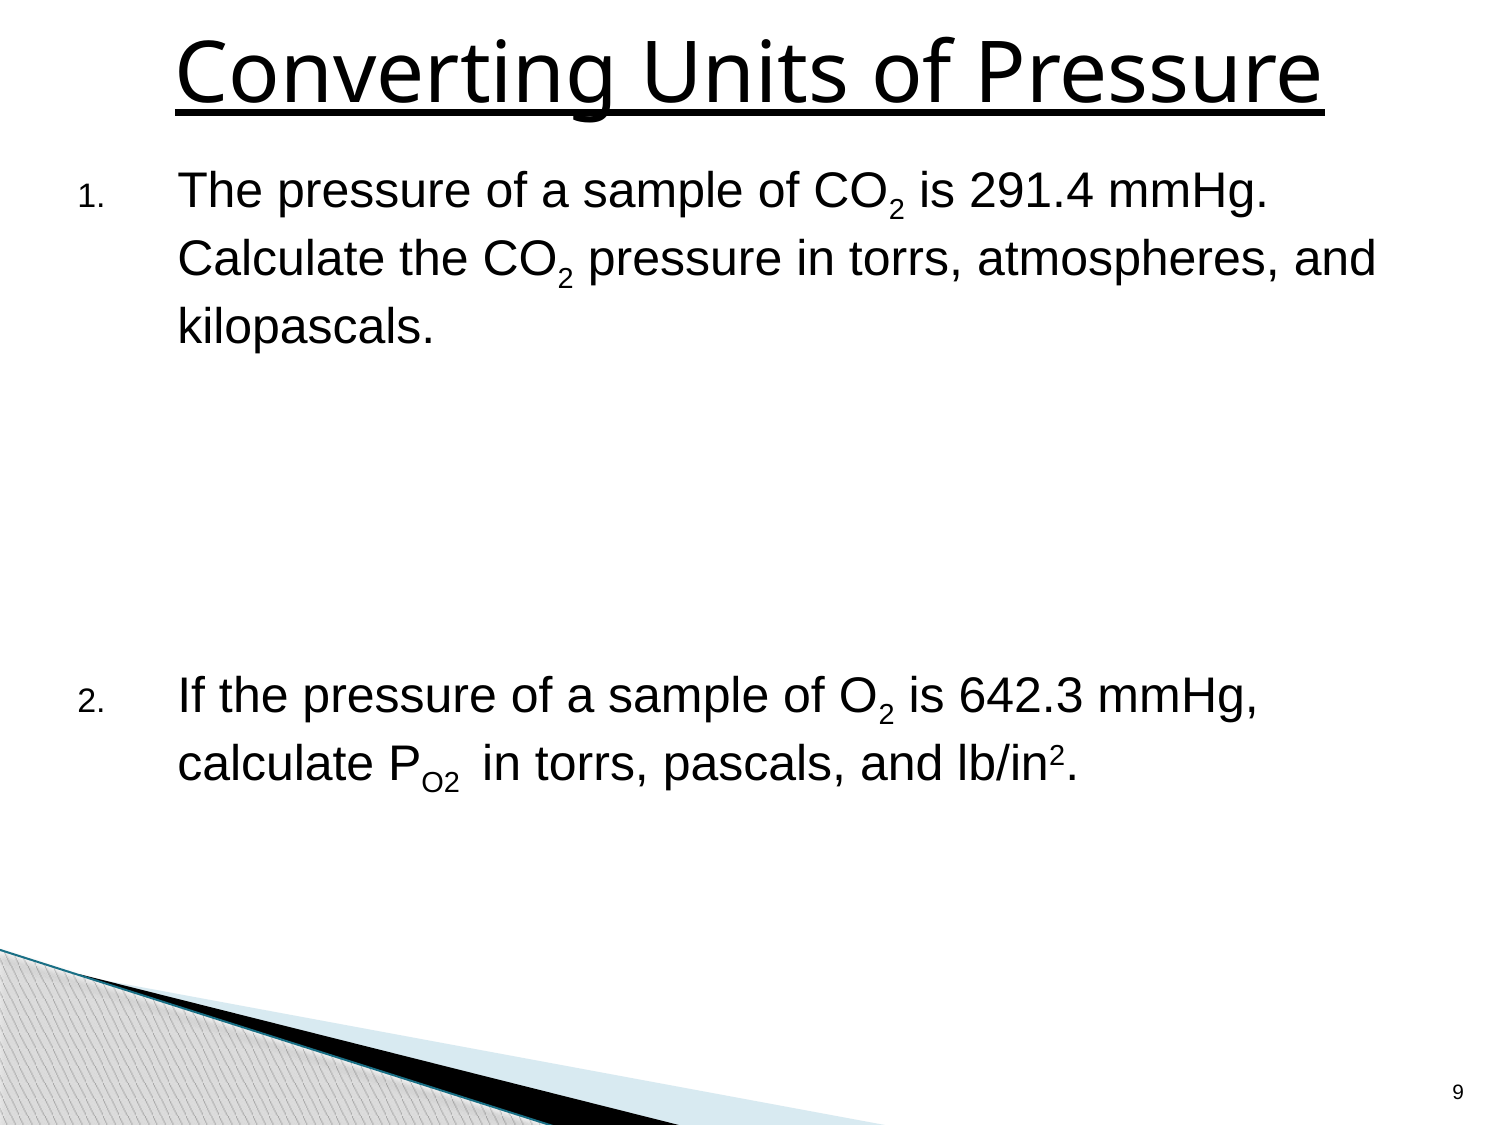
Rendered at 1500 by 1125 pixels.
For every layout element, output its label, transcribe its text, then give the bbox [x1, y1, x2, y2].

slide_number 9 [1418, 1051, 1479, 1112]
title Converting Units of Pressure [75, 0, 1425, 138]
list The pressure of a sample of CO2 is 291.4 mmHg. Calculate the CO2 pressure in torrs, atmospheres, and kilopascals. If the pressure of a sample of O2 is 642.3 mmHg, calculate PO2 in torrs, pascals, and lb/in2. [62, 149, 1425, 893]
